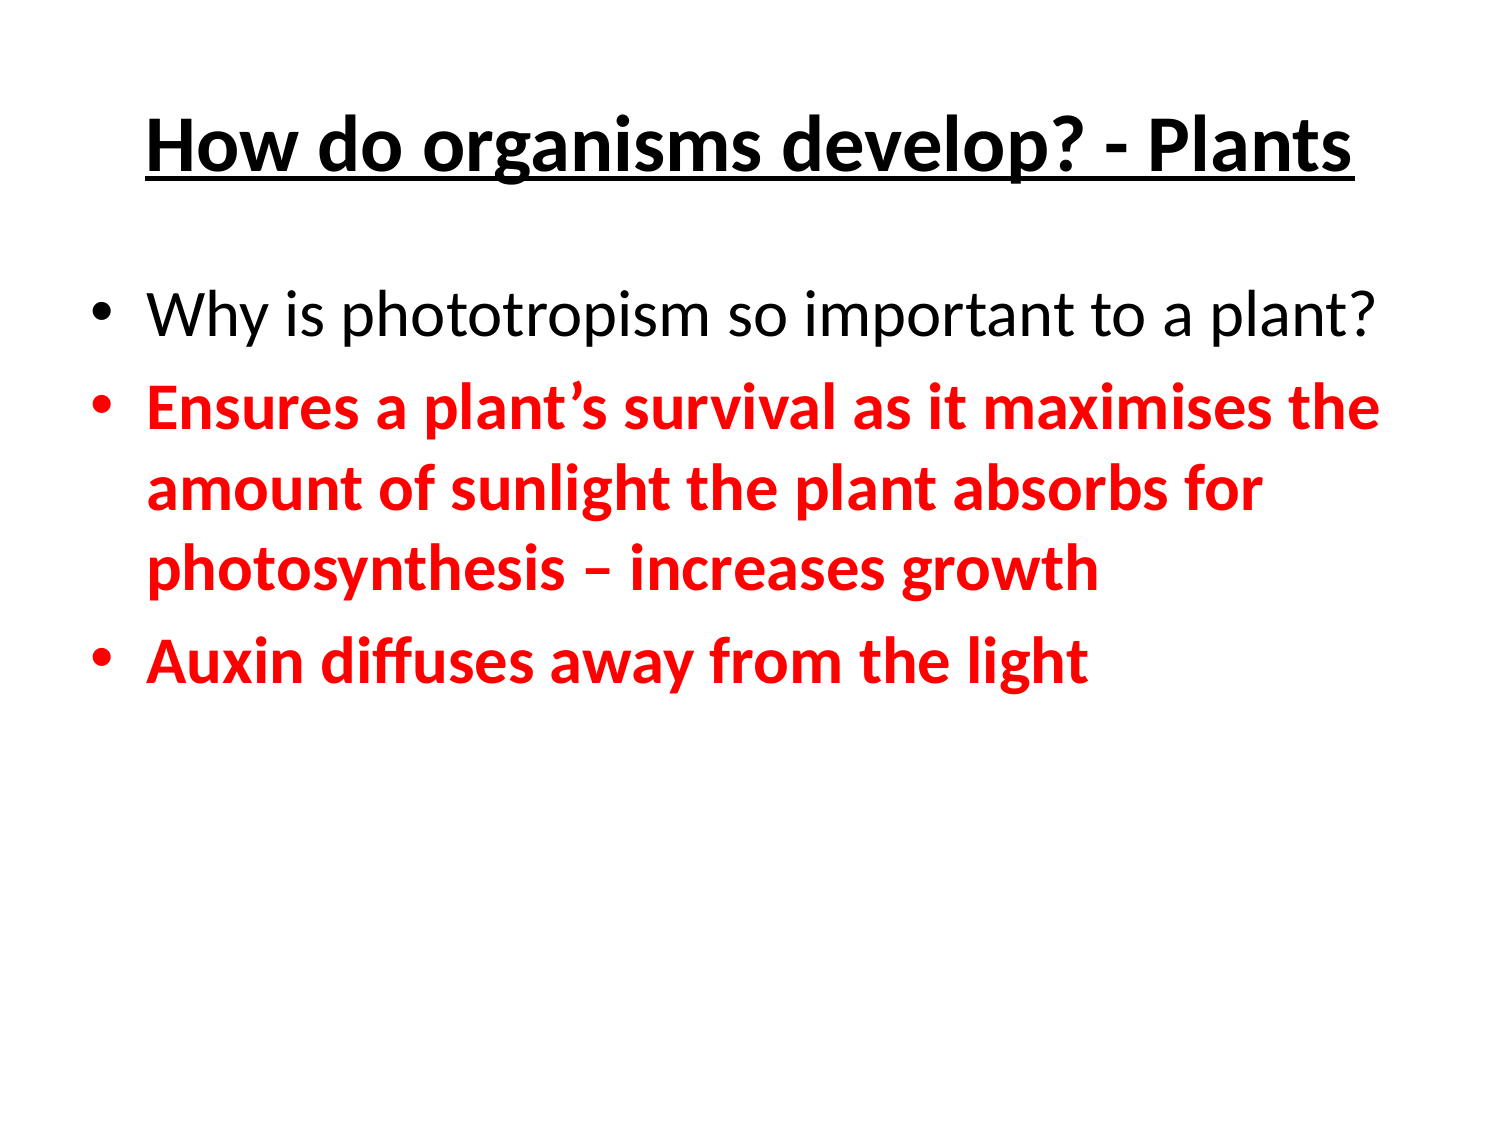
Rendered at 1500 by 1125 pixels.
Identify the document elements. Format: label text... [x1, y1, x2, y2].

title How do organisms develop? - Plants [75, 45, 1425, 233]
list Why is phototropism so important to a plant? Ensures a plant’s survival as it maximises the amount of sunlight the plant absorbs for photosynthesis – increases growth Auxin diffuses away from the light [75, 262, 1425, 1005]
